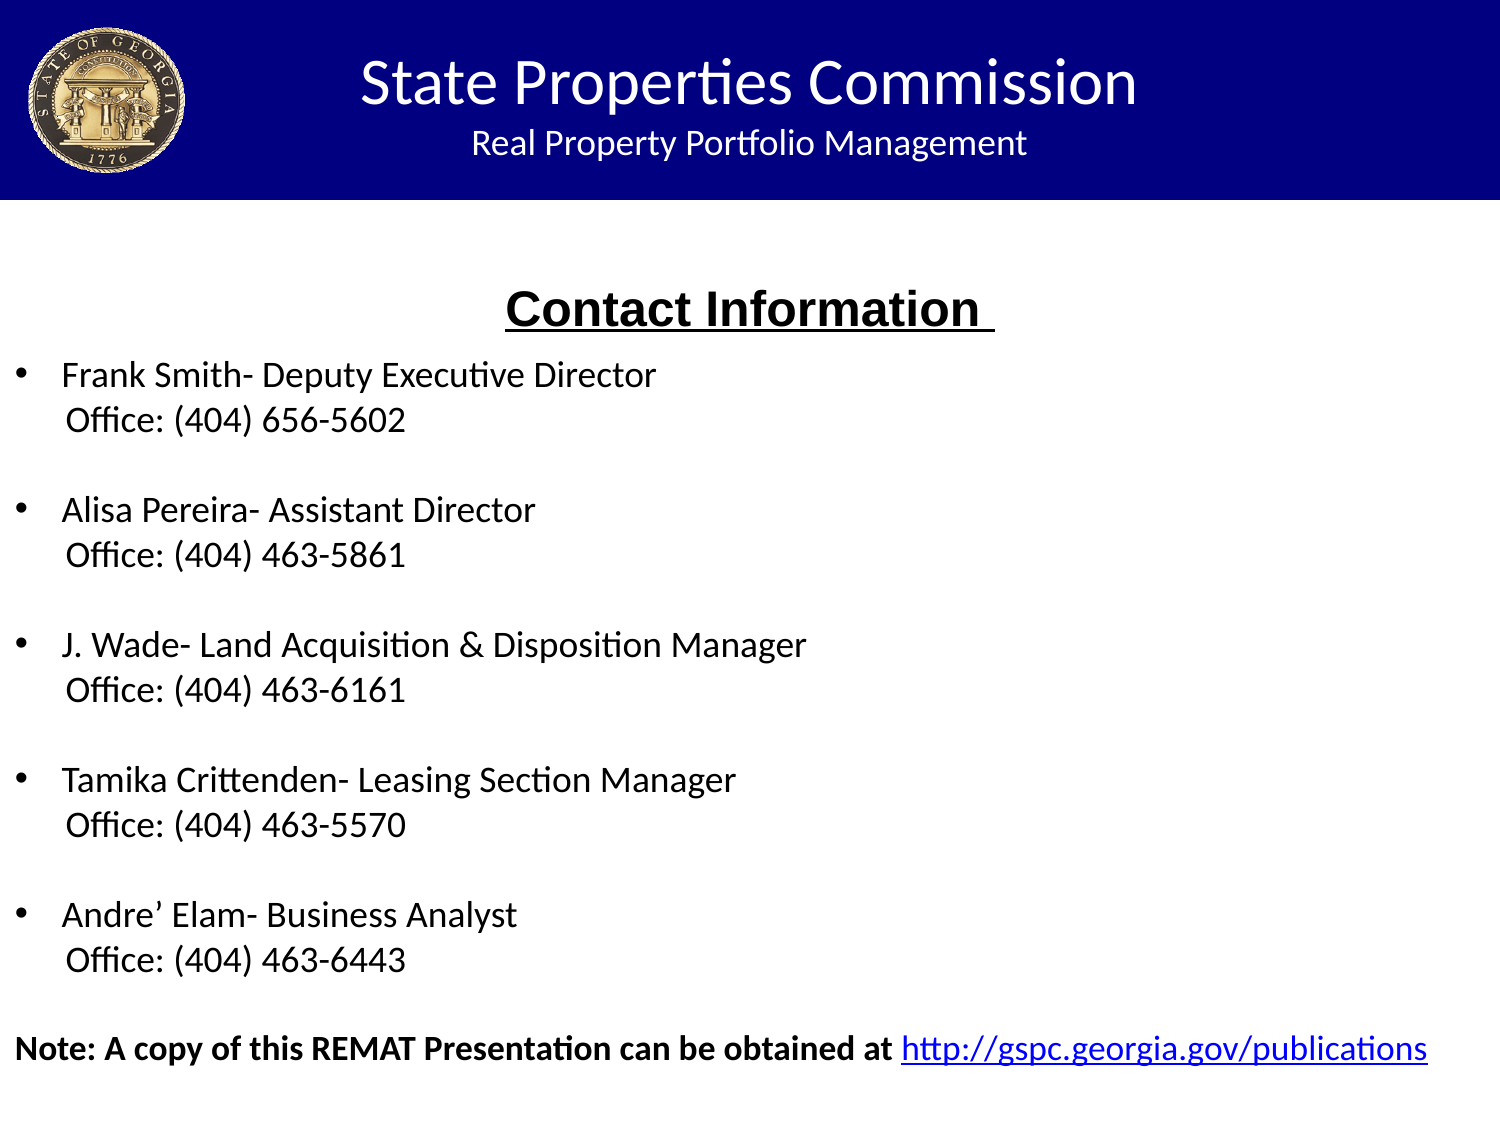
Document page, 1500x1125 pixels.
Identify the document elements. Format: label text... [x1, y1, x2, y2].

title Contact Information [75, 249, 1425, 342]
text_box Frank Smith- Deputy Executive Director Office: (404) 656-5602 Alisa Pereira- Assistant Director Office: (404) 463-5861 J. Wade- Land Acquisition & Disposition Manager Office: (404) 463-6161 Tamika Crittenden- Leasing Section Manager Office: (404) 463-5570 Andre’ Elam- Business Analyst Office: (404) 463-6443 Note: A copy of this REMAT Presentation can be obtained at http://gspc.georgia.gov/publications [0, 342, 1500, 1118]
picture [24, 24, 188, 176]
text_box State Properties Commission Real Property Portfolio Management [0, 0, 1500, 200]
